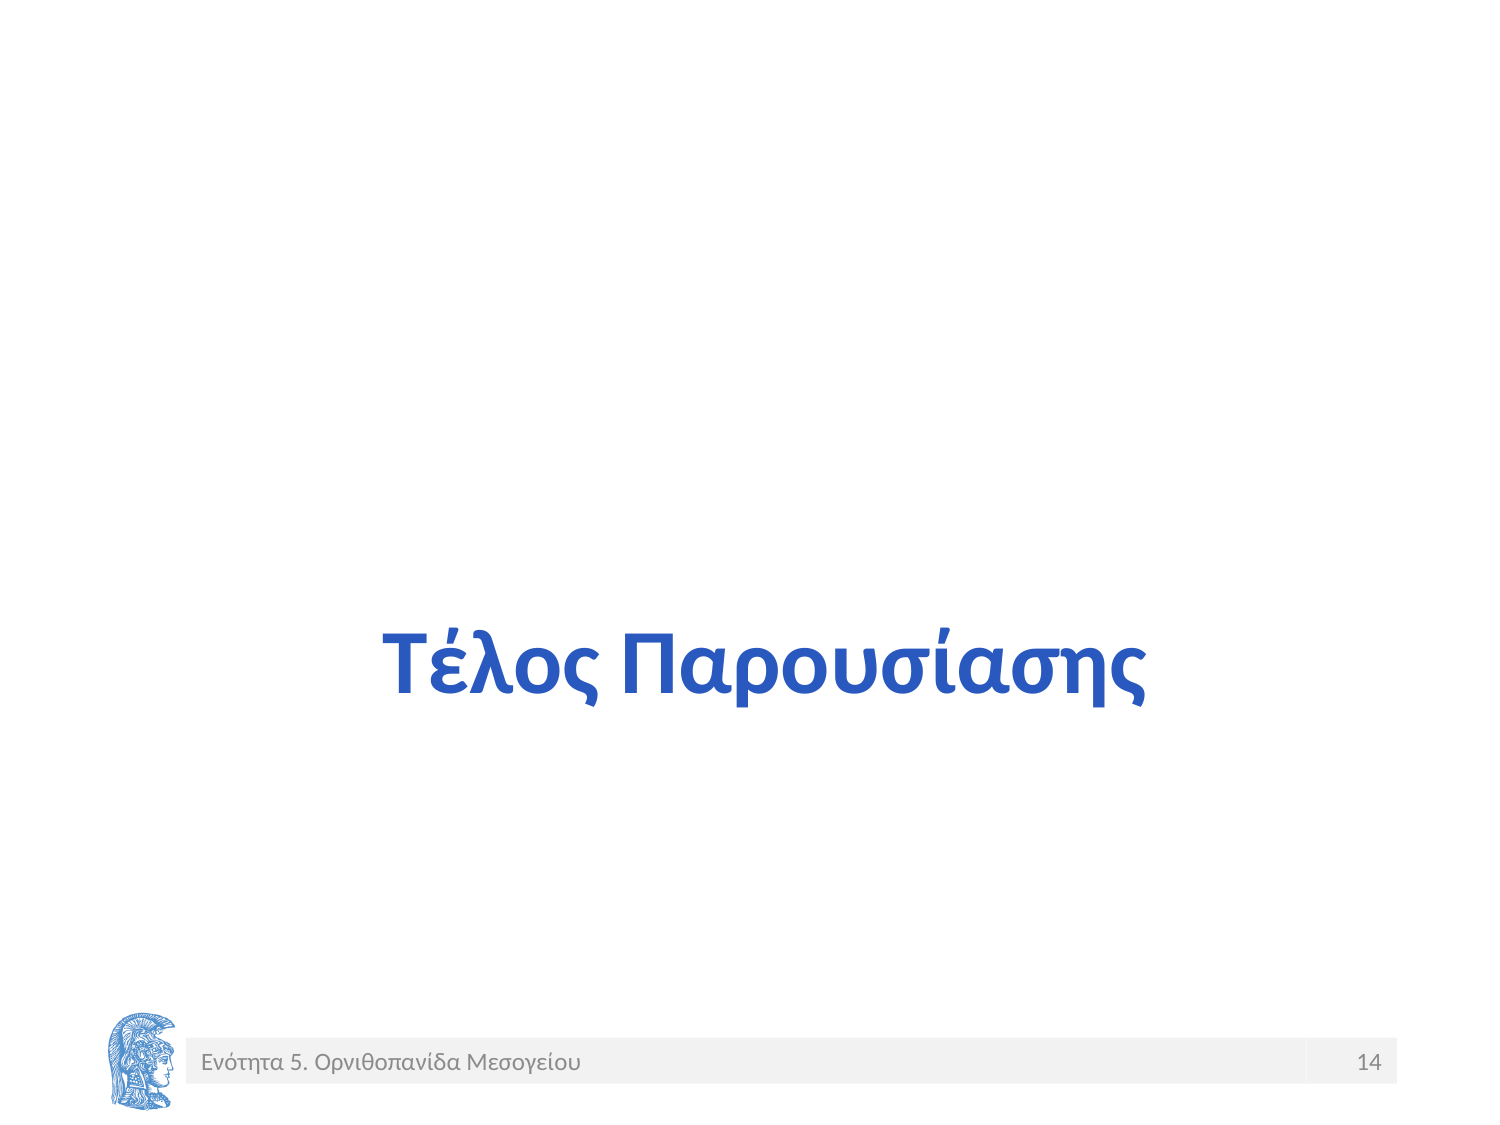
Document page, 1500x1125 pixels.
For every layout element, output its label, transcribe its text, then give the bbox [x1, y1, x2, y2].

slide_number 14 [1306, 1037, 1397, 1084]
picture [103, 1011, 186, 1114]
title Τέλος Παρουσίασης [118, 555, 1413, 773]
footer Ενότητα 5. Ορνιθοπανίδα Μεσογείου [186, 1037, 1306, 1084]
